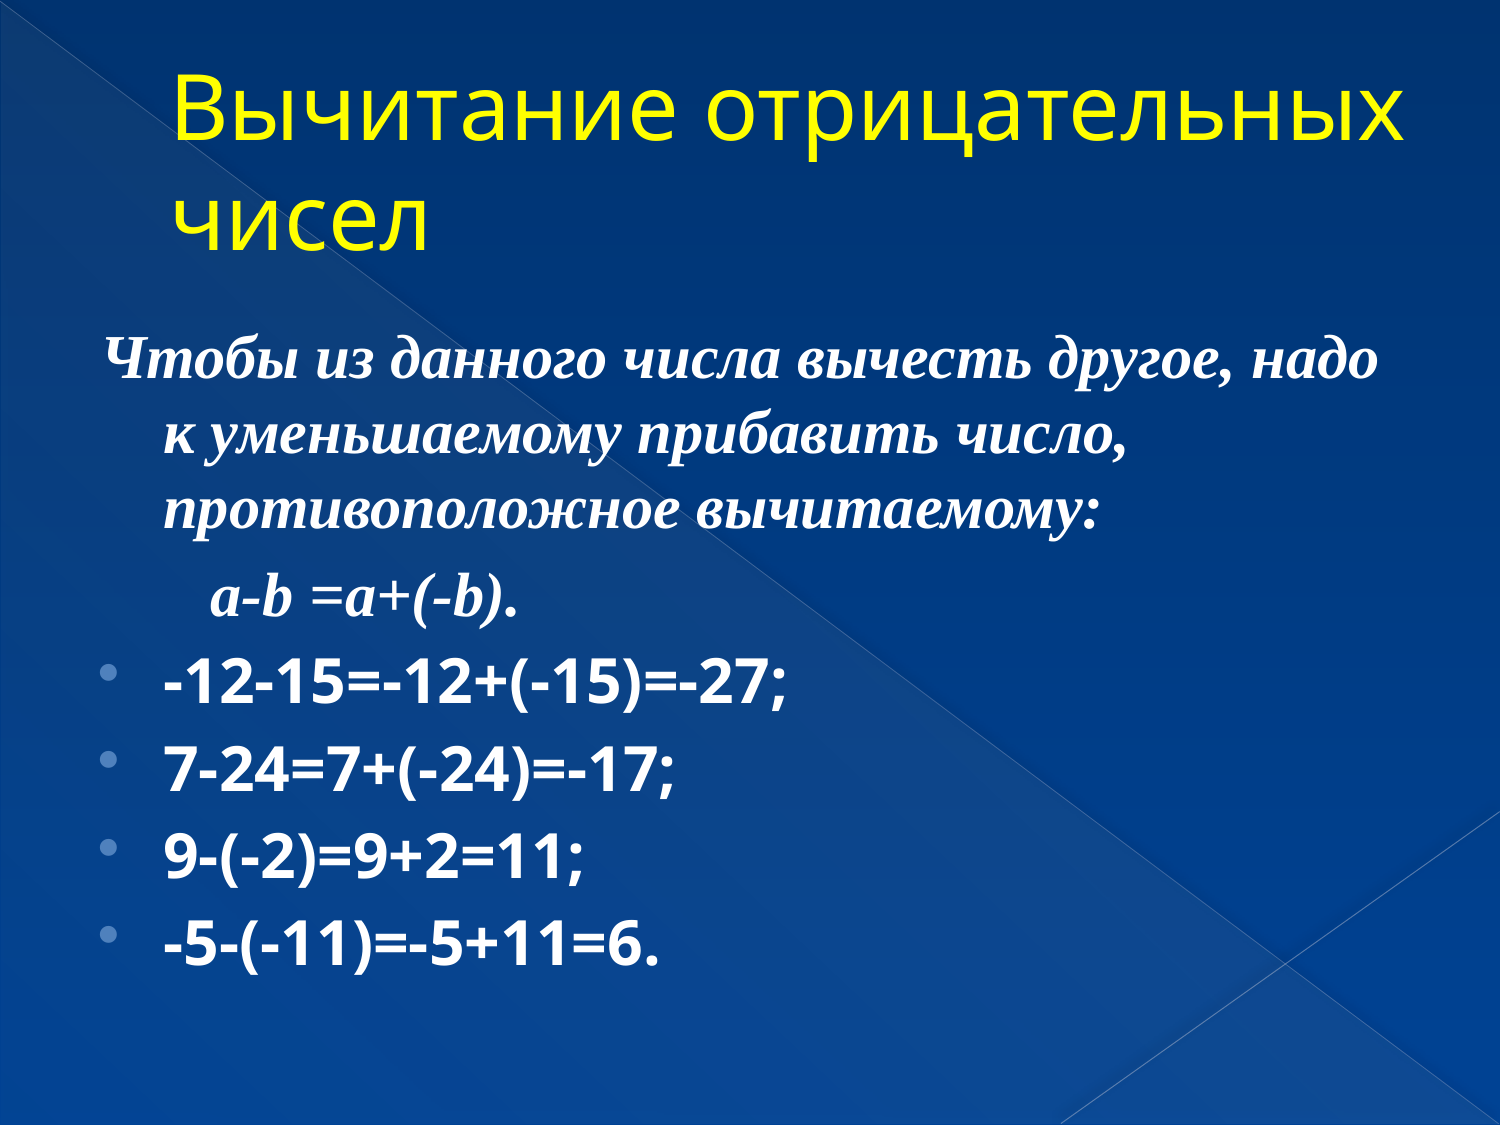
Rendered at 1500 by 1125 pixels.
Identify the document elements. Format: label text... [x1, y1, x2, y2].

title Вычитание отрицательных чисел [75, 43, 1425, 274]
list Чтобы из данного числа вычесть другое, надо к уменьшаемому прибавить число, противоположное вычитаемому: a-b =a+(-b). -12-15=-12+(-15)=-27; 7-24=7+(-24)=-17; 9-(-2)=9+2=11; -5-(-11)=-5+11=6. [75, 308, 1425, 1059]
